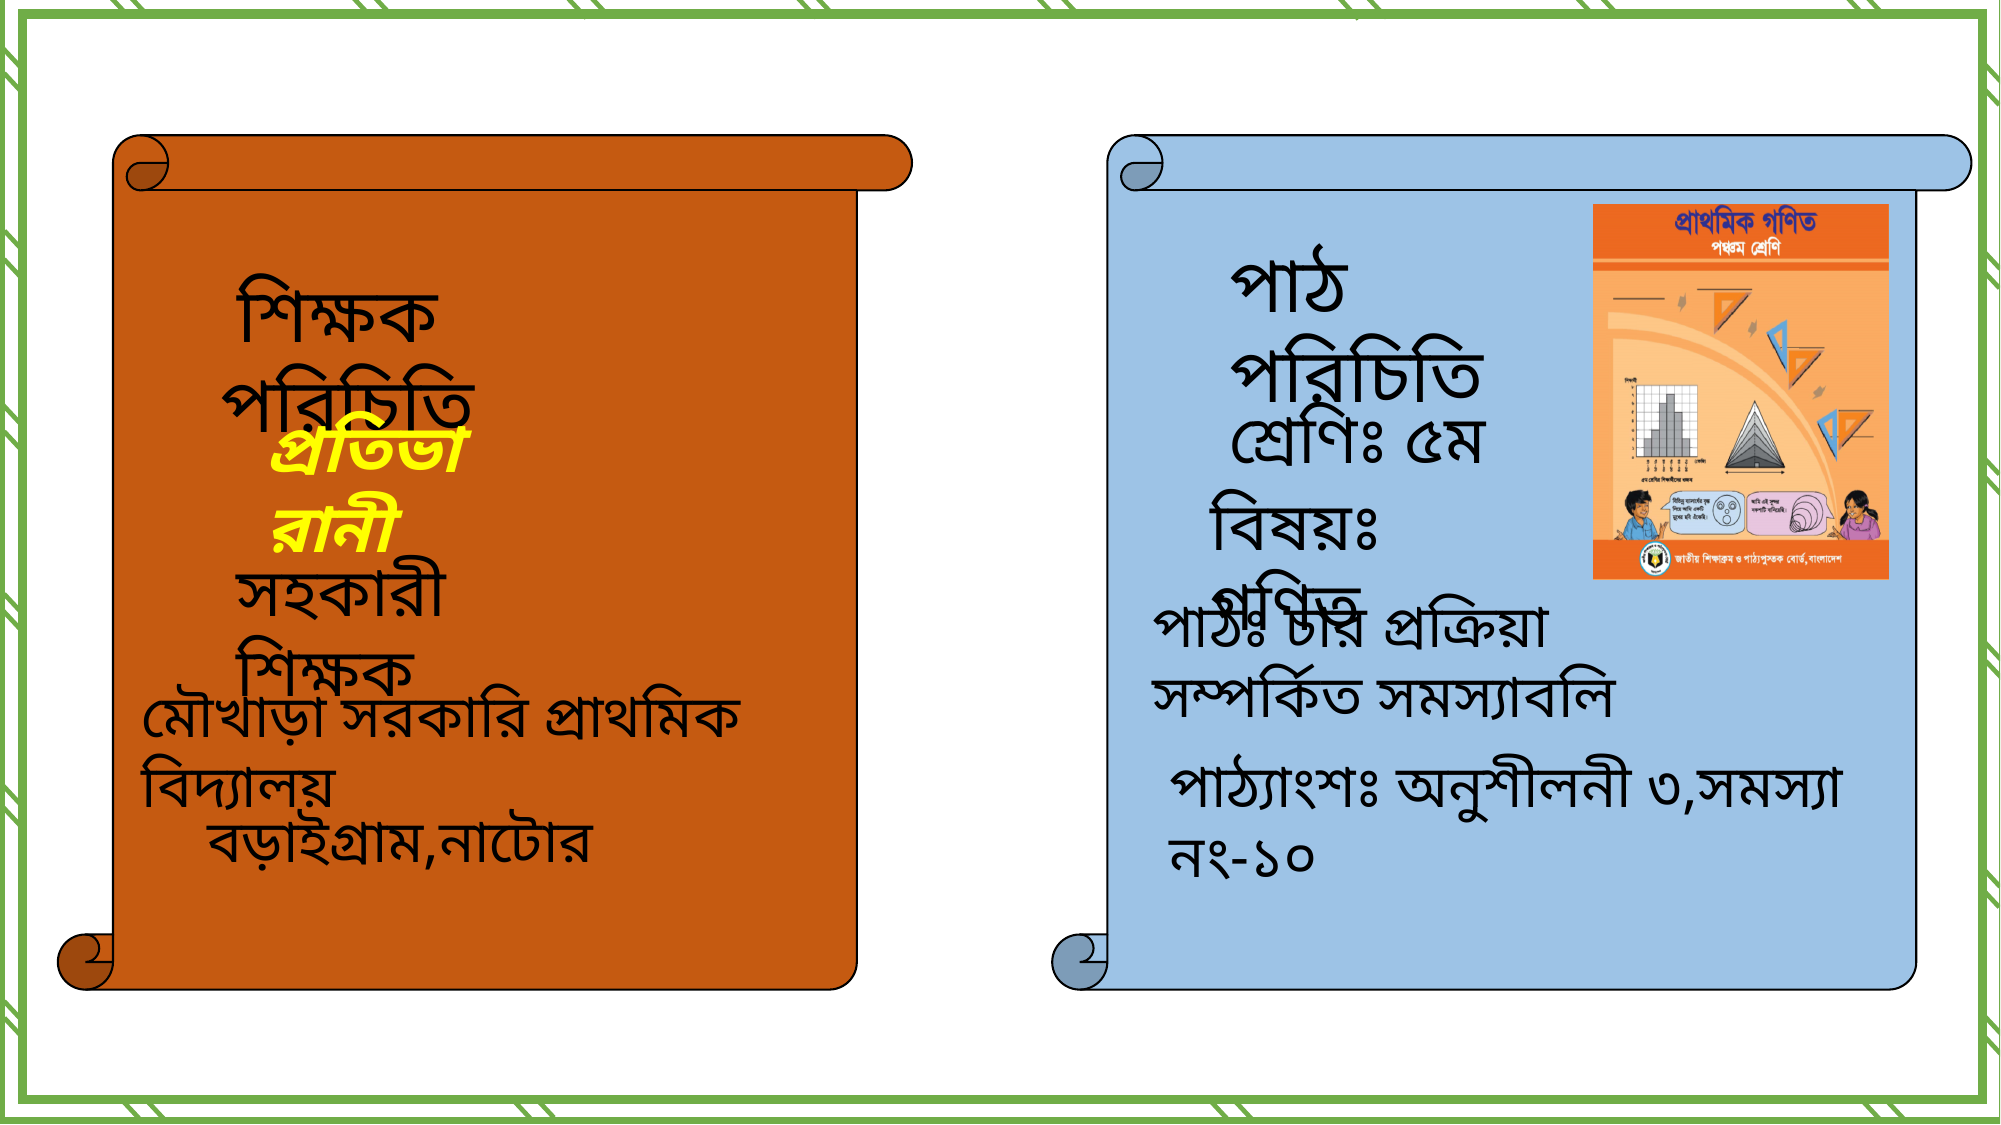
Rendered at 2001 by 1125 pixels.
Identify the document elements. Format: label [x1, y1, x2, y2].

text_box [1052, 135, 1972, 990]
text_box [57, 135, 913, 990]
